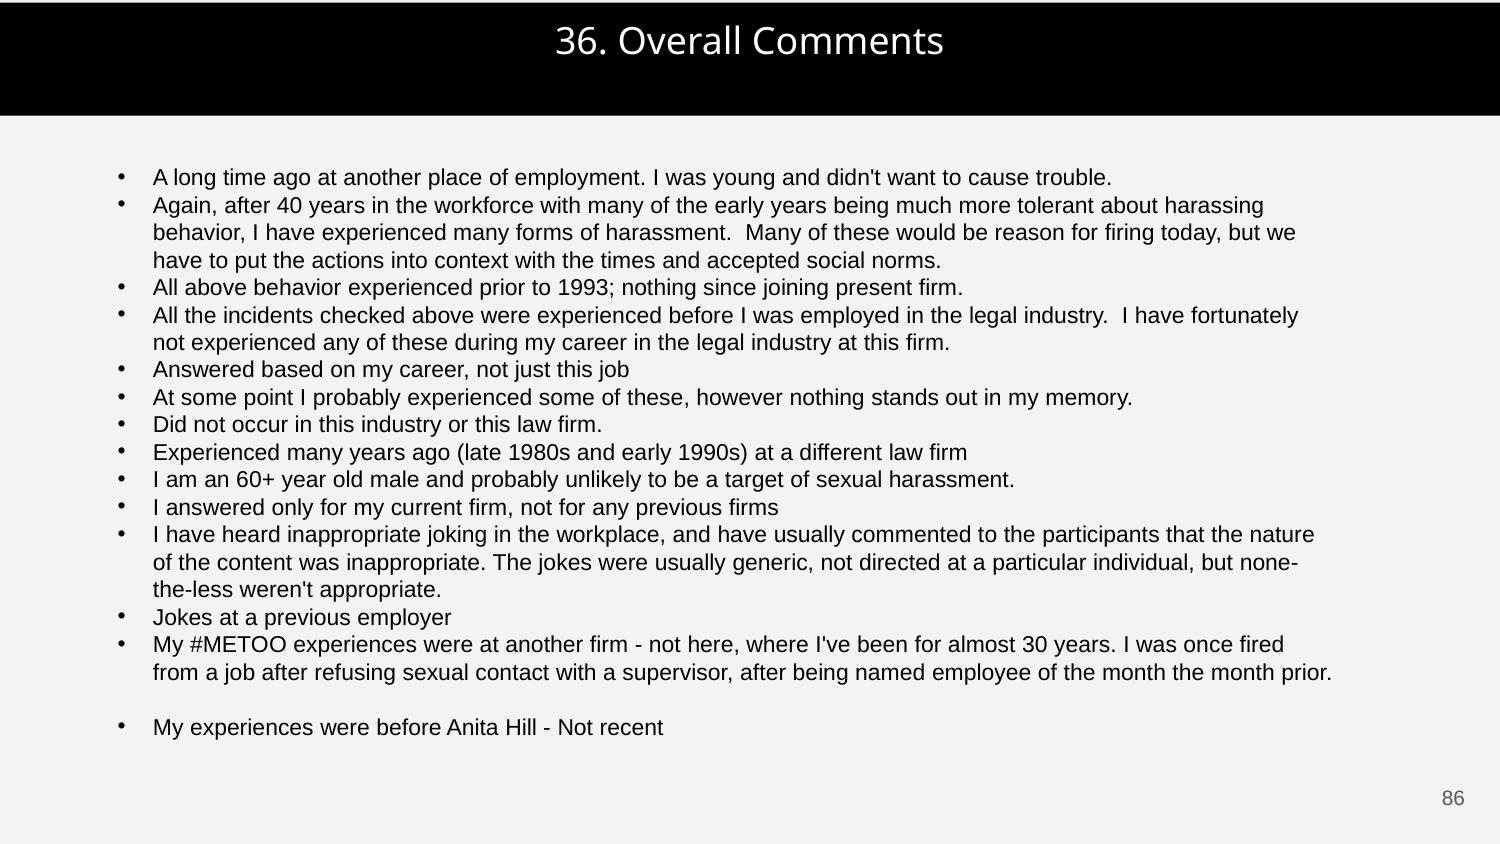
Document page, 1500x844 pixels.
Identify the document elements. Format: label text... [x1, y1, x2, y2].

text_box A long time ago at another place of employment. I was young and didn't want to cause trouble. Again, after 40 years in the workforce with many of the early years being much more tolerant about harassing behavior, I have experienced many forms of harassment. Many of these would be reason for firing today, but we have to put the actions into context with the times and accepted social norms. All above behavior experienced prior to 1993; nothing since joining present firm. All the incidents checked above were experienced before I was employed in the legal industry. I have fortunately not experienced any of these during my career in the legal industry at this firm. Answered based on my career, not just this job At some point I probably experienced some of these, however nothing stands out in my memory. Did not occur in this industry or this law firm. Experienced many years ago (late 1980s and early 1990s) at a different law firm I am an 60+ year old male and probably unlikely to be a target of sexual harassment. I answered only for my current firm, not for any previous firms I have heard inappropriate joking in the workplace, and have usually commented to the participants that the nature of the content was inappropriate. The jokes were usually generic, not directed at a particular individual, but none-the-less weren't appropriate. Jokes at a previous employer My #METOO experiences were at another firm - not here, where I've been for almost 30 years. I was once fired from a job after refusing sexual contact with a supervisor, after being named employee of the month the month prior. My experiences were before Anita Hill - Not recent [102, 155, 1350, 747]
text_box 36. Overall Comments [0, 2, 1500, 116]
slide_number 85 [1389, 764, 1480, 830]
